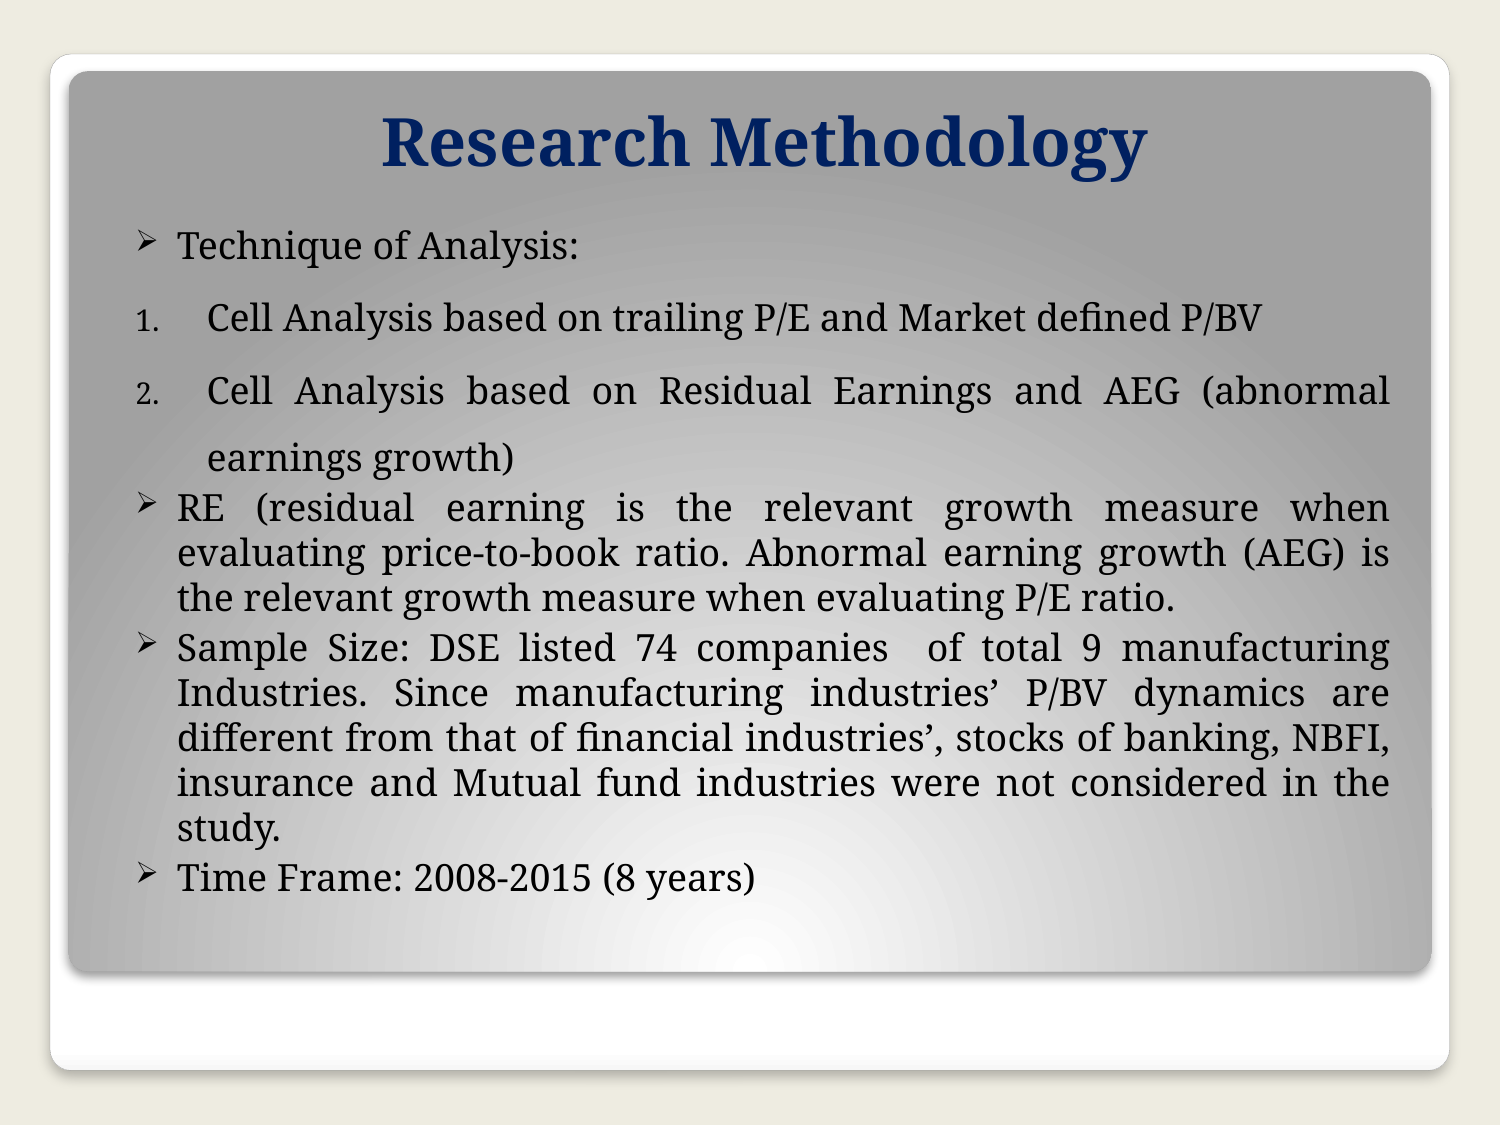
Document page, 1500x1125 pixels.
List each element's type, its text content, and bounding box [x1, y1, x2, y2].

list Technique of Analysis: Cell Analysis based on trailing P/E and Market defined P/BV Cell Analysis based on Residual Earnings and AEG (abnormal earnings growth) RE (residual earning is the relevant growth measure when evaluating price-to-book ratio. Abnormal earning growth (AEG) is the relevant growth measure when evaluating P/E ratio. Sample Size: DSE listed 74 companies of total 9 manufacturing Industries. Since manufacturing industries’ P/BV dynamics are different from that of financial industries’, stocks of banking, NBFI, insurance and Mutual fund industries were not considered in the study. Time Frame: 2008-2015 (8 years) [105, 188, 1407, 910]
text_box Research Methodology [93, 70, 1437, 188]
